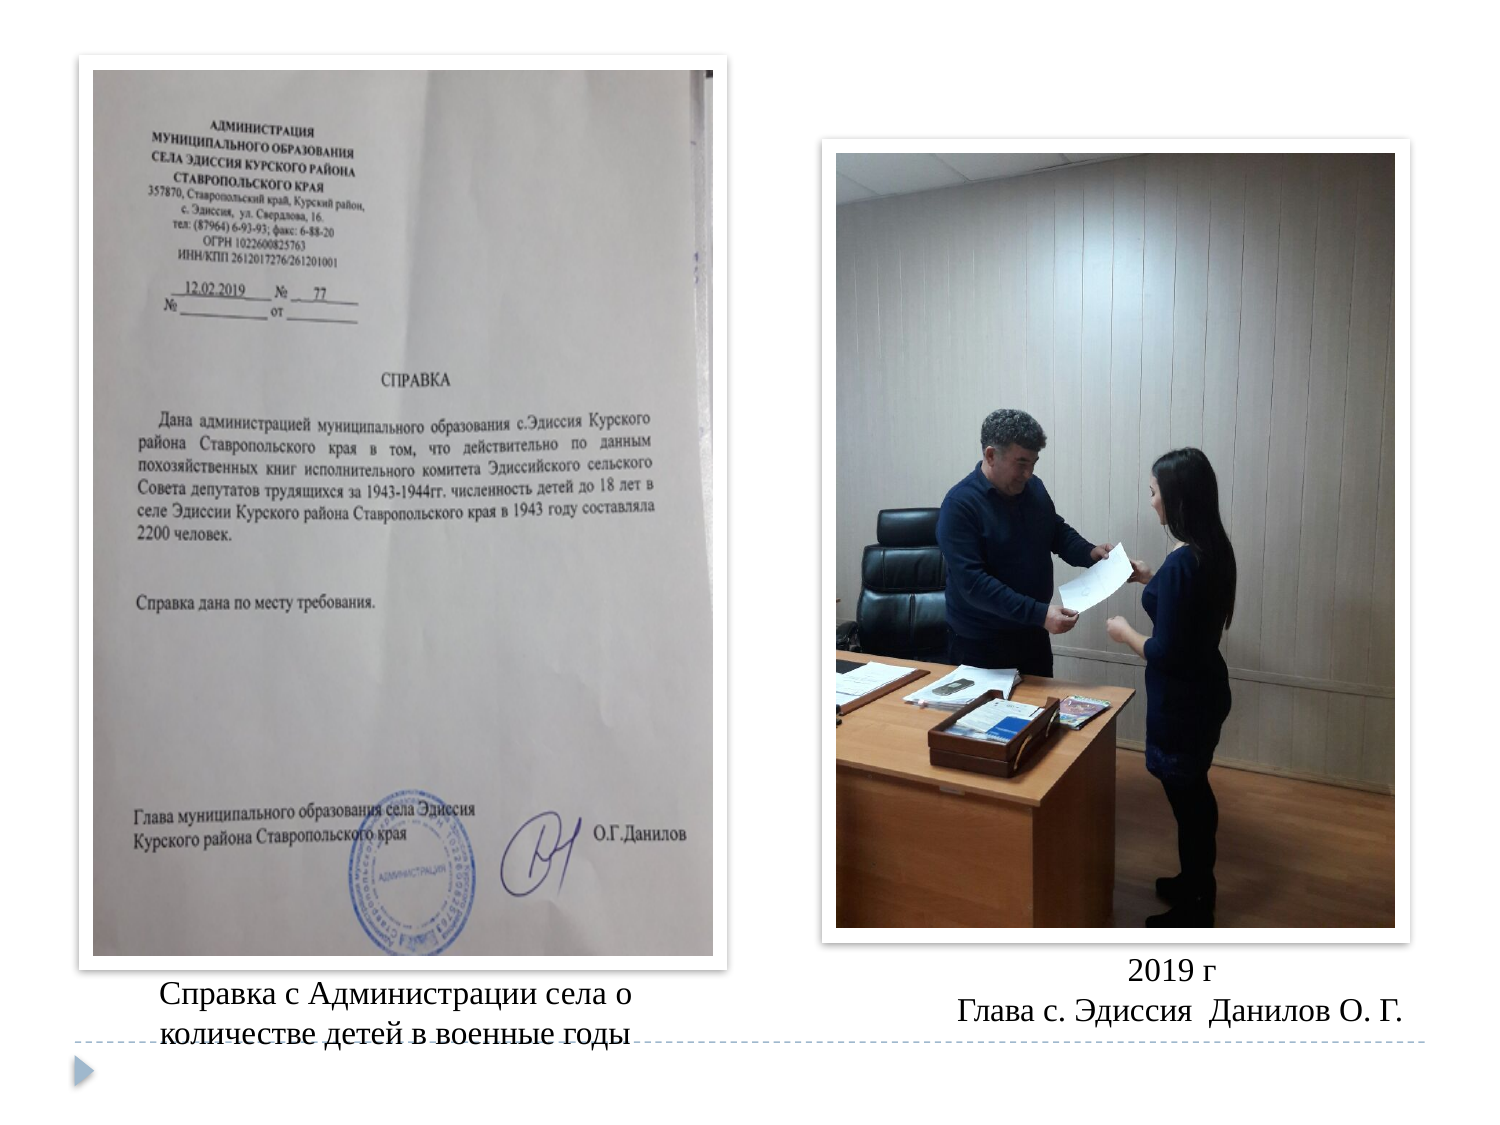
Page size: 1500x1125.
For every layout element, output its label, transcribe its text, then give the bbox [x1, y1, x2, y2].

text_box 2019 г Глава с. Эдиссия Данилов О. Г. [844, 940, 1500, 1071]
text_box Справка с Администрации села о количестве детей в военные годы [88, 964, 703, 1094]
picture [92, 69, 713, 957]
picture [836, 152, 1396, 929]
